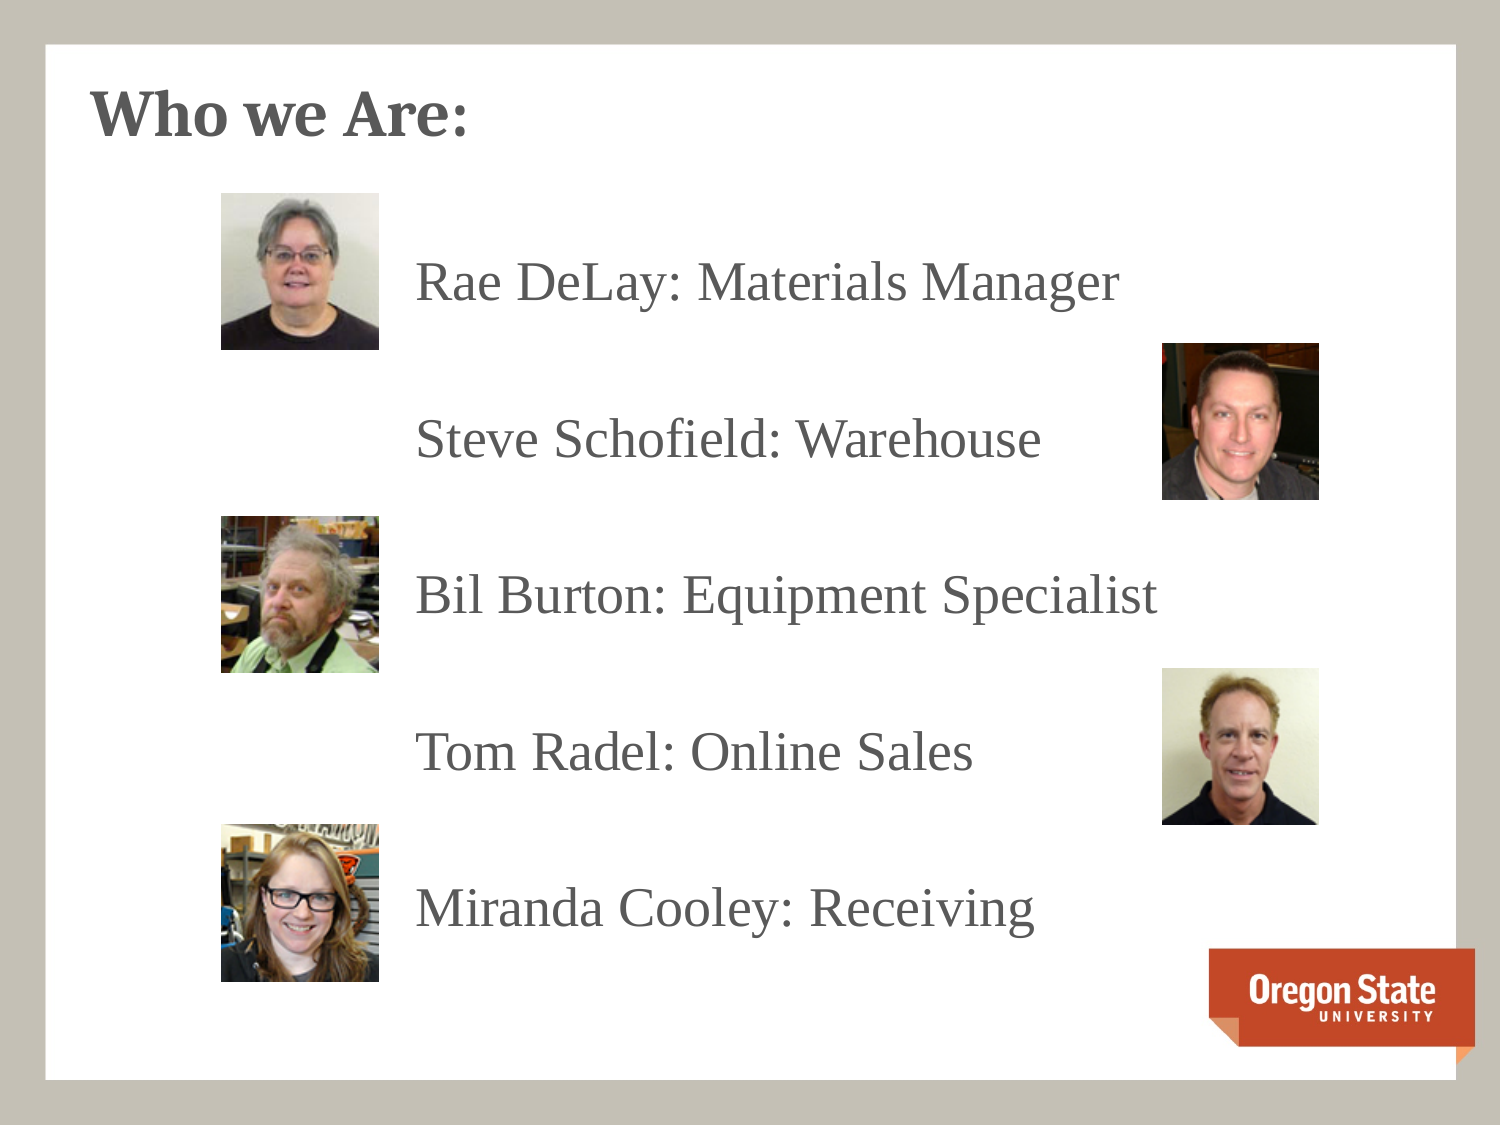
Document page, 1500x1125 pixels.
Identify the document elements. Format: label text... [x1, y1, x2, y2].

picture [1162, 668, 1319, 826]
list Rae DeLay: Materials Manager Steve Schofield: Warehouse Bil Burton: Equipment Specialist Tom Radel: Online Sales Miranda Cooley: Receiving [399, 237, 1500, 951]
title Who we Are: [74, 62, 1426, 176]
picture [0, 0, 1500, 1125]
picture [1162, 343, 1319, 501]
